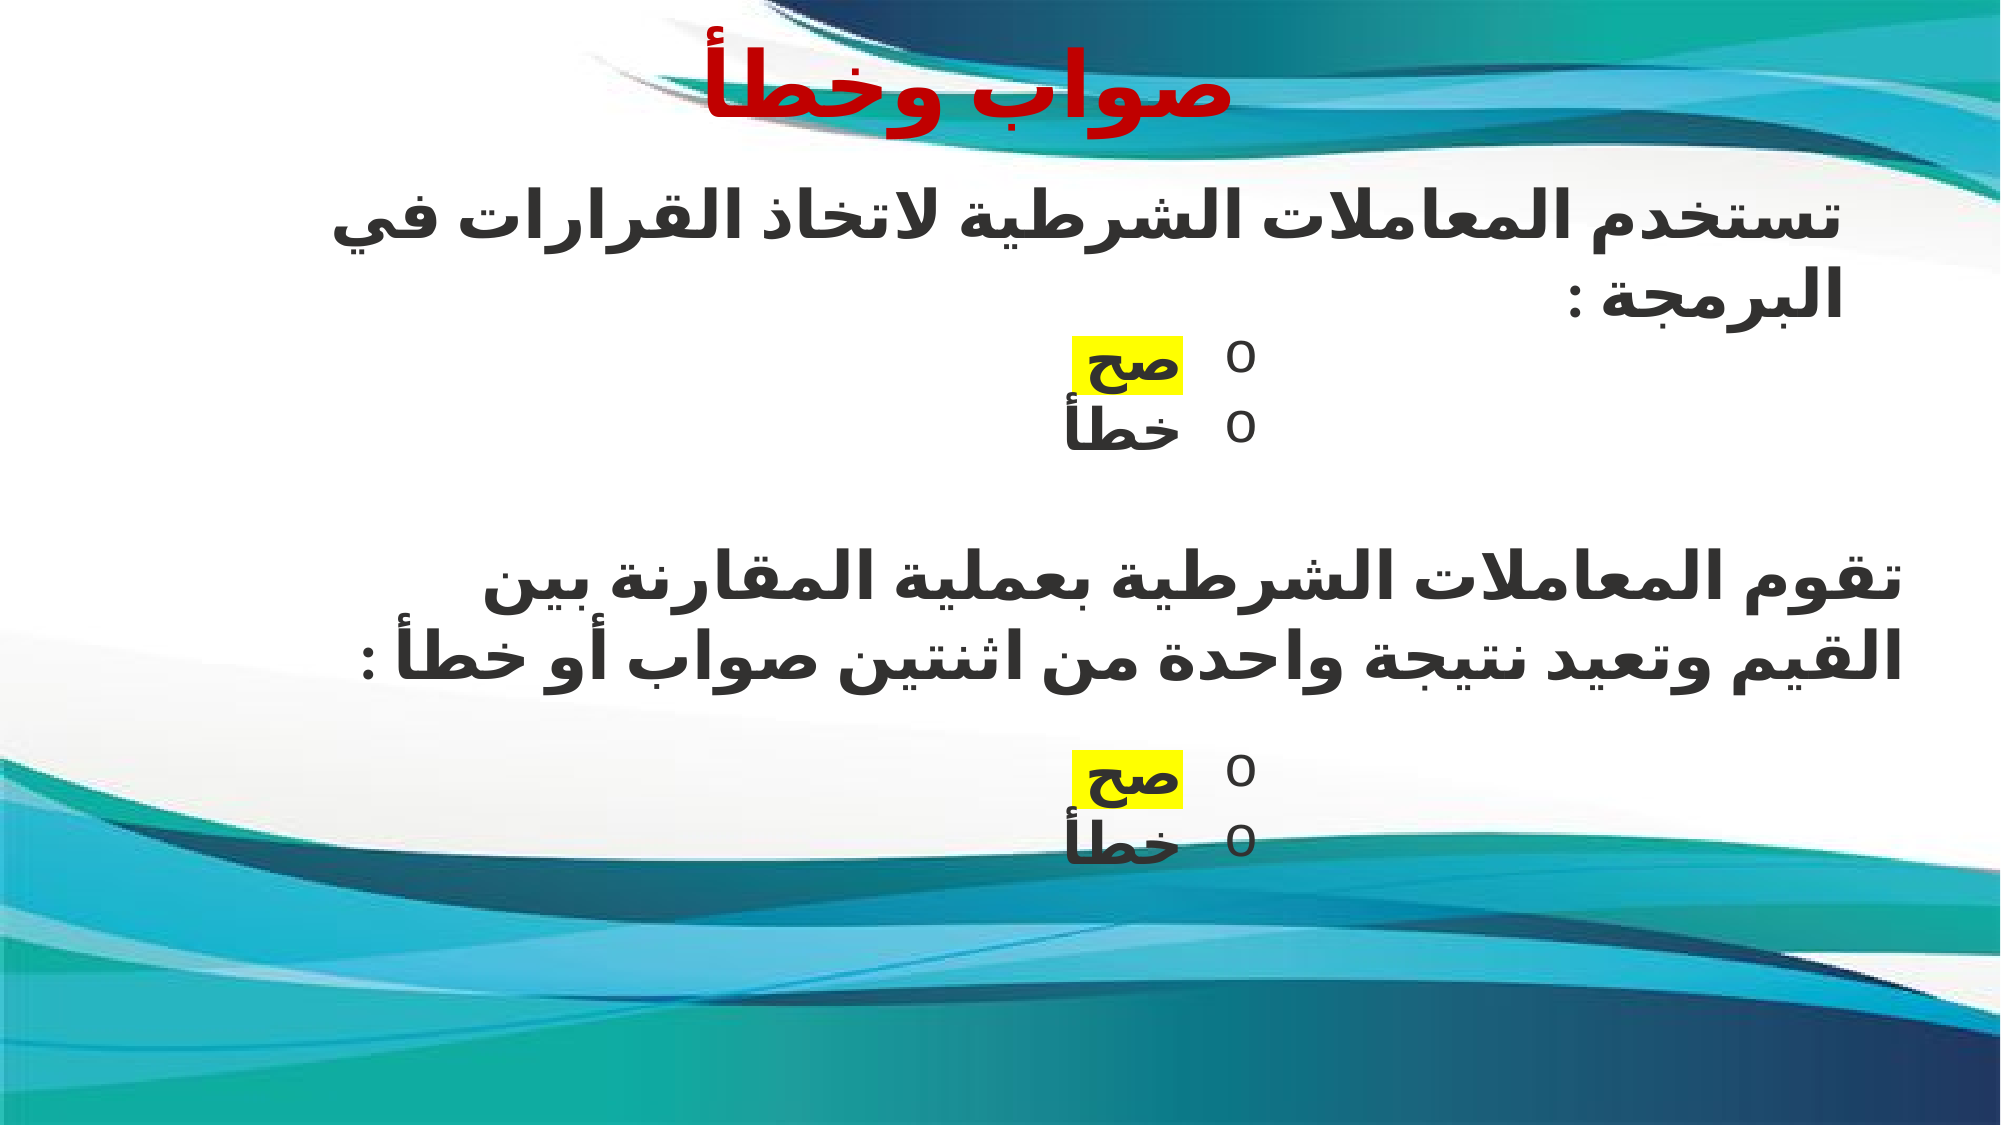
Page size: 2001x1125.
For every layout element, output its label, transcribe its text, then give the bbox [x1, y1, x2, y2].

text_box تستخدم المعاملات الشرطية لاتخاذ القرارات في البرمجة : [285, 163, 1861, 339]
text_box صح خطأ [873, 314, 1274, 470]
text_box صح خطأ [873, 728, 1274, 884]
text_box تقوم المعاملات الشرطية بعملية المقارنة بين القيم وتعيد نتيجة واحدة من اثنتين صواب أو خطأ : [285, 525, 1922, 700]
text_box صواب وخطأ [654, 18, 1254, 144]
picture [0, 0, 2001, 1125]
